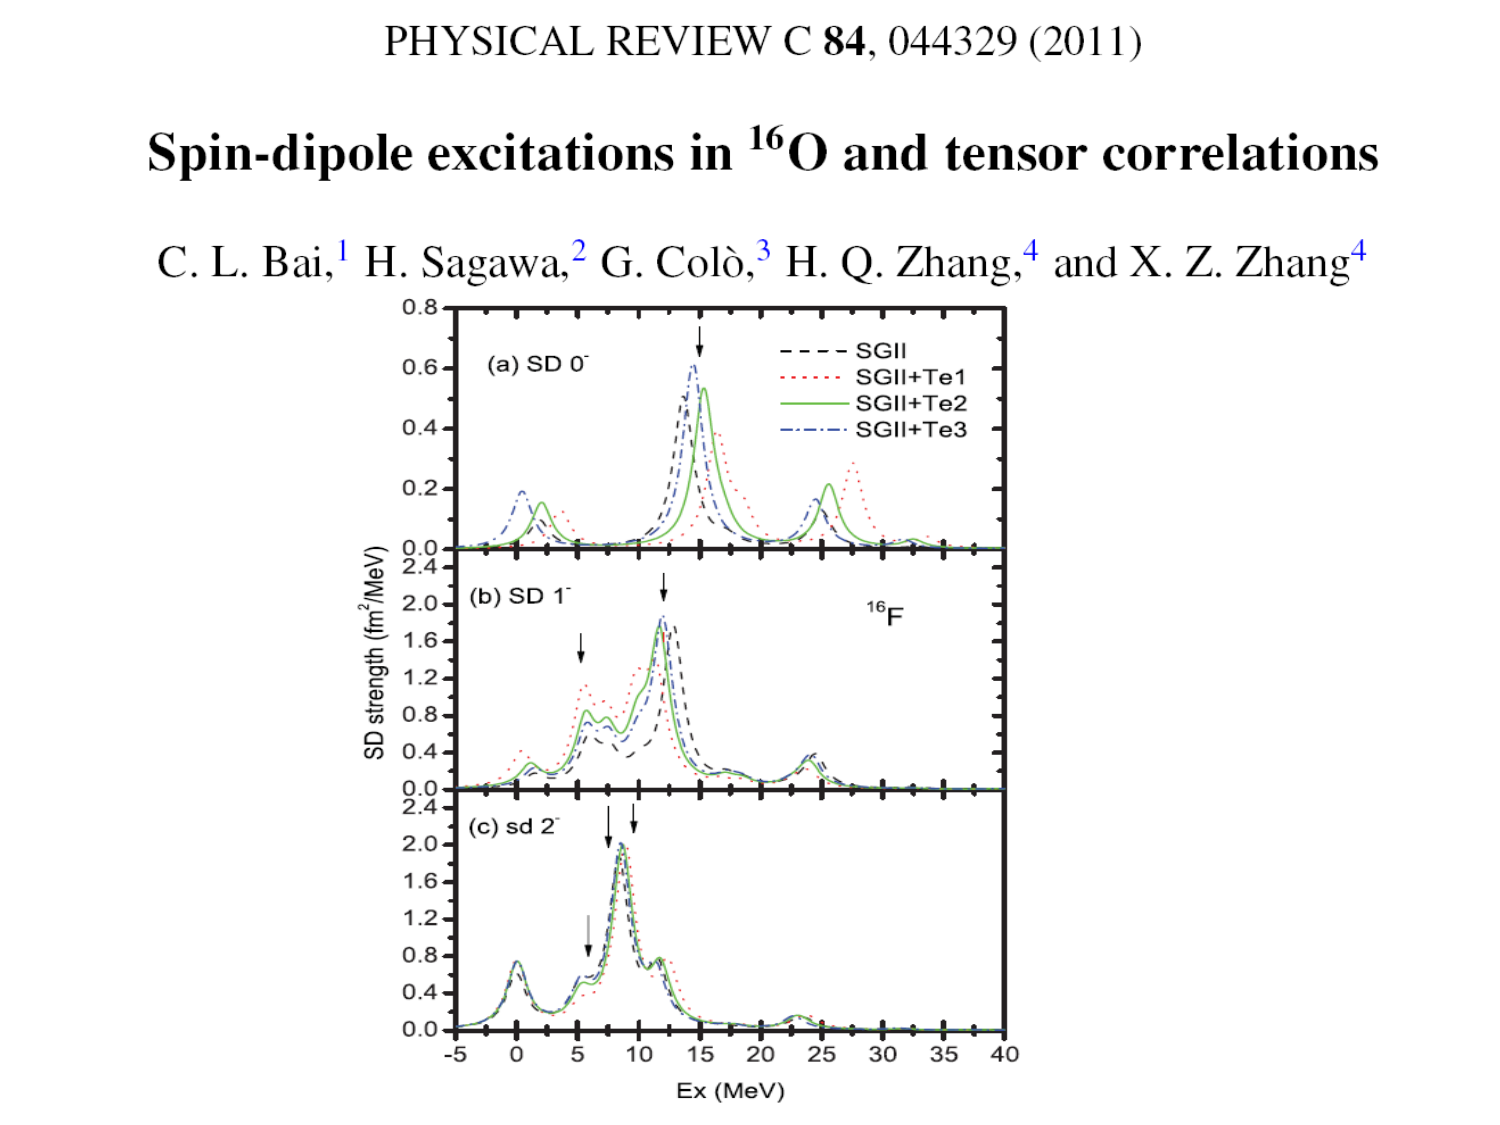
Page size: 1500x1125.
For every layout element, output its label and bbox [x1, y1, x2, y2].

picture [120, 0, 1388, 1114]
